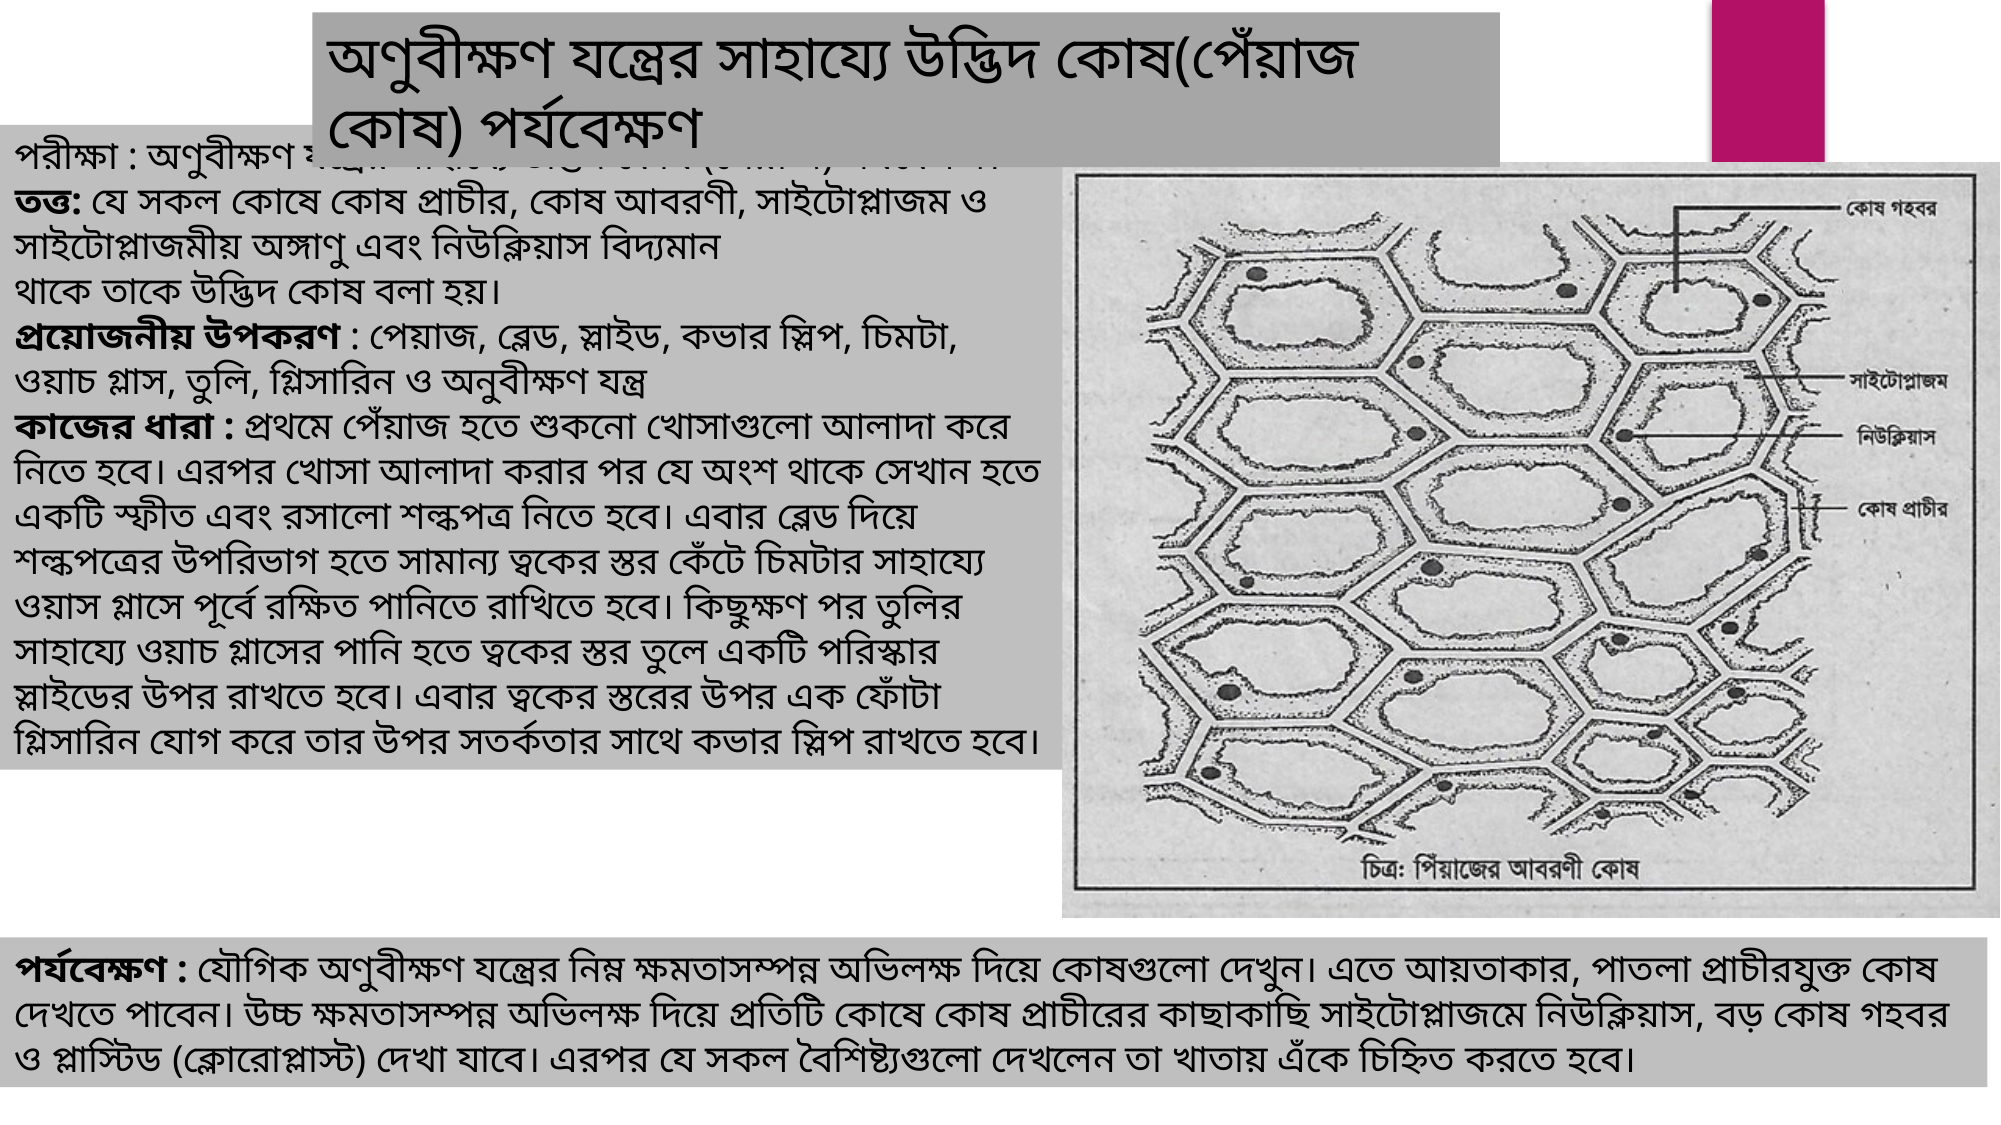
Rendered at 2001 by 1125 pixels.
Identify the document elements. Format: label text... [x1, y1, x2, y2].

picture [1062, 162, 2000, 918]
text_box অণুবীক্ষণ যন্ত্রের সাহায্যে উদ্ভিদ কোষ(পেঁয়াজ কোষ) পর্যবেক্ষণ [312, 12, 1500, 168]
text_box পরীক্ষা : অণুবীক্ষণ যন্ত্রের সাহায্যে উদ্ভিদ কোষ (পেঁয়াজ) পর্যবেক্ষণ। তত্ত: যে সকল কোষে কোষ প্রাচীর, কোষ আবরণী, সাইটোপ্লাজম ও সাইটোপ্লাজমীয় অঙ্গাণু এবং নিউক্লিয়াস বিদ্যমান থাকে তাকে উদ্ভিদ কোষ বলা হয়। প্রয়োজনীয় উপকরণ : পেয়াজ, ব্লেড, স্লাইড, কভার স্লিপ, চিমটা, ওয়াচ গ্লাস, তুলি, গ্লিসারিন ও অনুবীক্ষণ যন্ত্র কাজের ধারা : প্রথমে পেঁয়াজ হতে শুকনো খোসাগুলো আলাদা করে নিতে হবে। এরপর খোসা আলাদা করার পর যে অংশ থাকে সেখান হতে একটি স্ফীত এবং রসালো শল্কপত্র নিতে হবে। এবার ব্লেড দিয়ে শল্কপত্রের উপরিভাগ হতে সামান্য ত্বকের স্তর কেঁটে চিমটার সাহায্যে ওয়াস গ্লাসে পূর্বে রক্ষিত পানিতে রাখিতে হবে। কিছুক্ষণ পর তুলির সাহায্যে ওয়াচ গ্লাসের পানি হতে ত্বকের স্তর তুলে একটি পরিস্কার স্লাইডের উপর রাখতে হবে। এবার ত্বকের স্তরের উপর এক ফোঁটা গ্লিসারিন যোগ করে তার উপর সতর্কতার সাথে কভার স্লিপ রাখতে হবে। [0, 124, 1056, 770]
text_box পর্যবেক্ষণ : যৌগিক অণুবীক্ষণ যন্ত্রের নিম্ন ক্ষমতাসম্পন্ন অভিলক্ষ দিয়ে কোষগুলো দেখুন। এতে আয়তাকার, পাতলা প্রাচীরযুক্ত কোষ দেখতে পাবেন। উচ্চ ক্ষমতাসম্পন্ন অভিলক্ষ দিয়ে প্রতিটি কোষে কোষ প্রাচীরের কাছাকাছি সাইটোপ্লাজমে নিউক্লিয়াস, বড় কোষ গহবর ও প্লাস্টিড (ক্লোরোপ্লাস্ট) দেখা যাবে। এরপর যে সকল বৈশিষ্ট্যগুলো দেখলেন তা খাতায় এঁকে চিহ্নিত করতে হবে। [0, 937, 1988, 1088]
